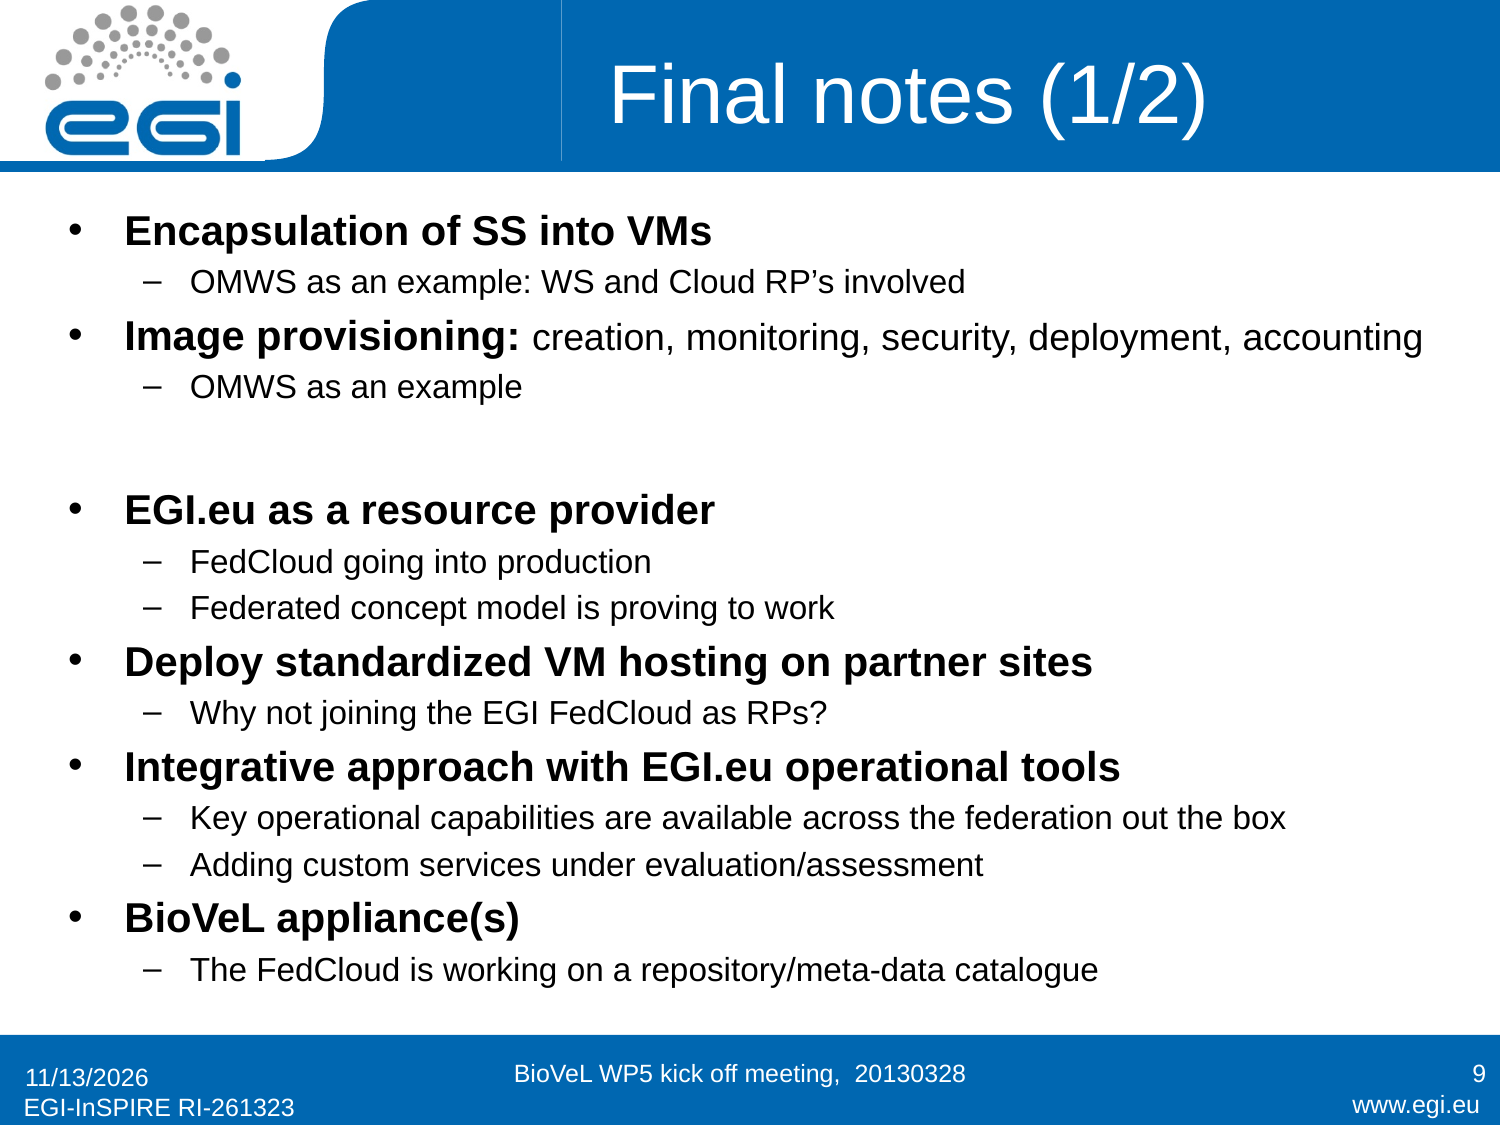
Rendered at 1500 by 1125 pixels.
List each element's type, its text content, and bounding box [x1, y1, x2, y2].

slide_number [10, 1046, 361, 1106]
footer BioVeL WP5 kick off meeting, 20130328 [478, 1042, 1010, 1103]
title Final notes (1/2) [348, 19, 1471, 161]
picture [0, 0, 265, 161]
slide_number 9 [1151, 1042, 1500, 1103]
list Encapsulation of SS into VMs OMWS as an example: WS and Cloud RP’s involved Image provisioning: creation, monitoring, security, deployment, accounting OMWS as an example EGI.eu as a resource provider FedCloud going into production Federated concept model is proving to work Deploy standardized VM hosting on partner sites Why not joining the EGI FedCloud as RPs? Integrative approach with EGI.eu operational tools Key operational capabilities are available across the federation out the box Adding custom services under evaluation/assessment BioVeL appliance(s) The FedCloud is working on a repository/meta-data catalogue [53, 196, 1459, 1000]
